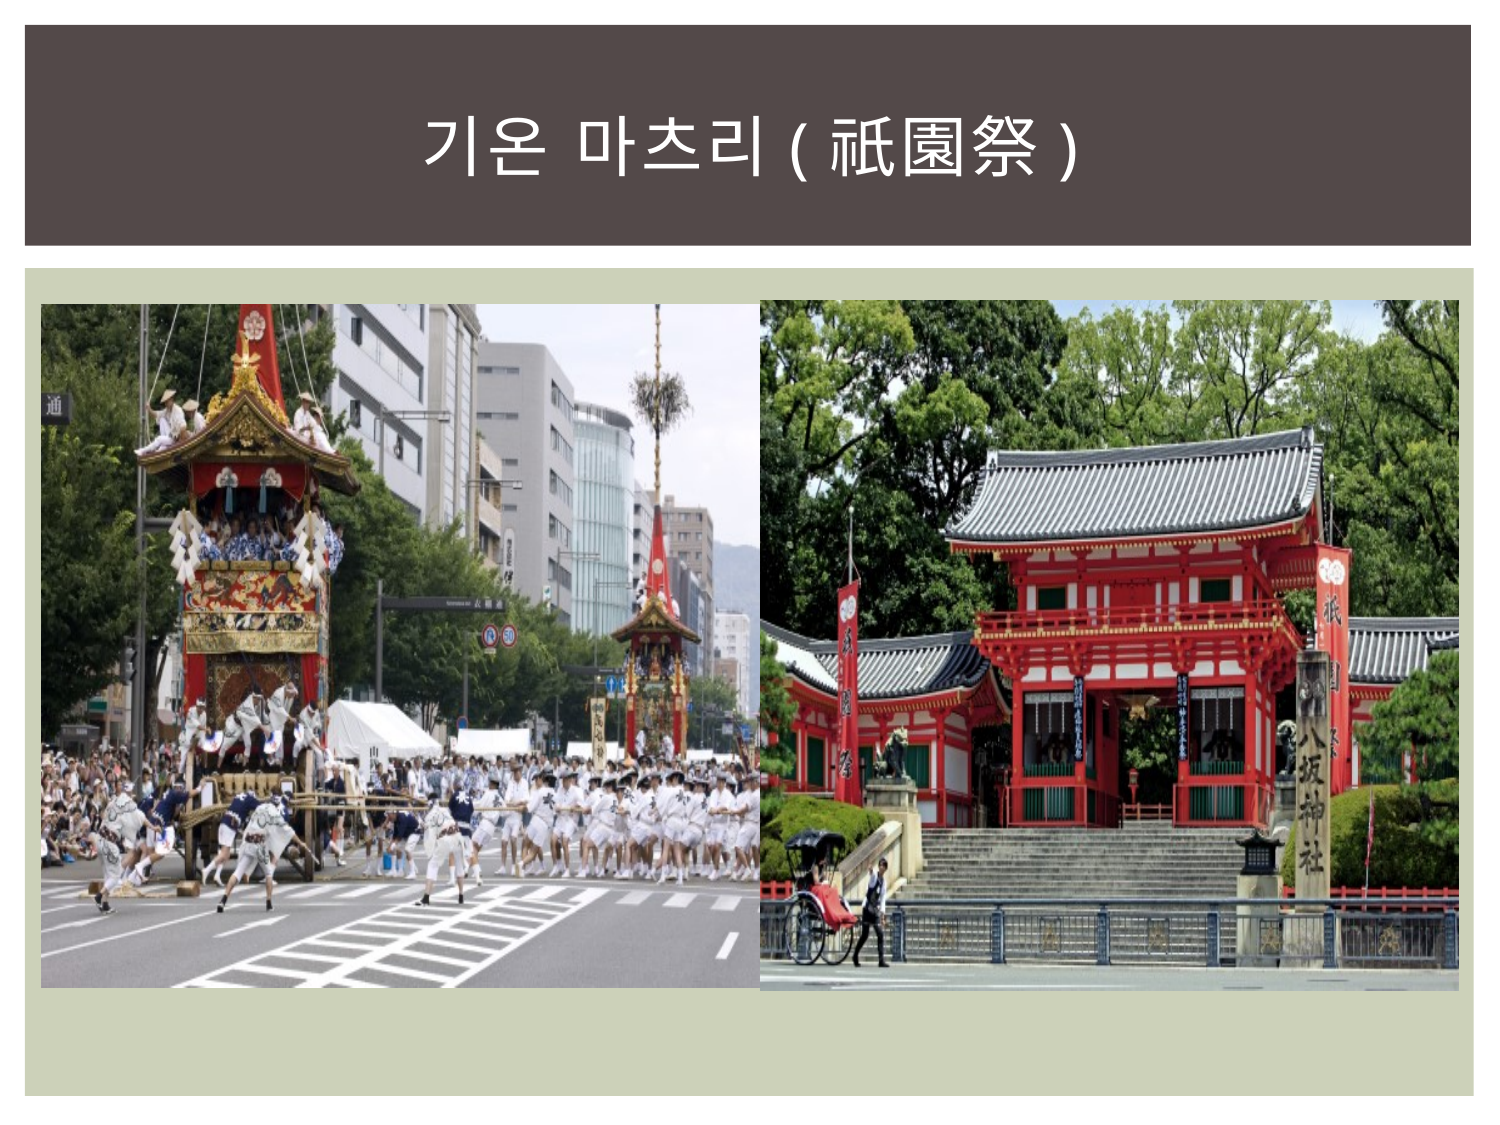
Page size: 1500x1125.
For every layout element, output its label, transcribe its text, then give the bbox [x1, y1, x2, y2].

title 기온 마츠리(祇園祭) [62, 58, 1438, 232]
picture [40, 300, 1460, 991]
